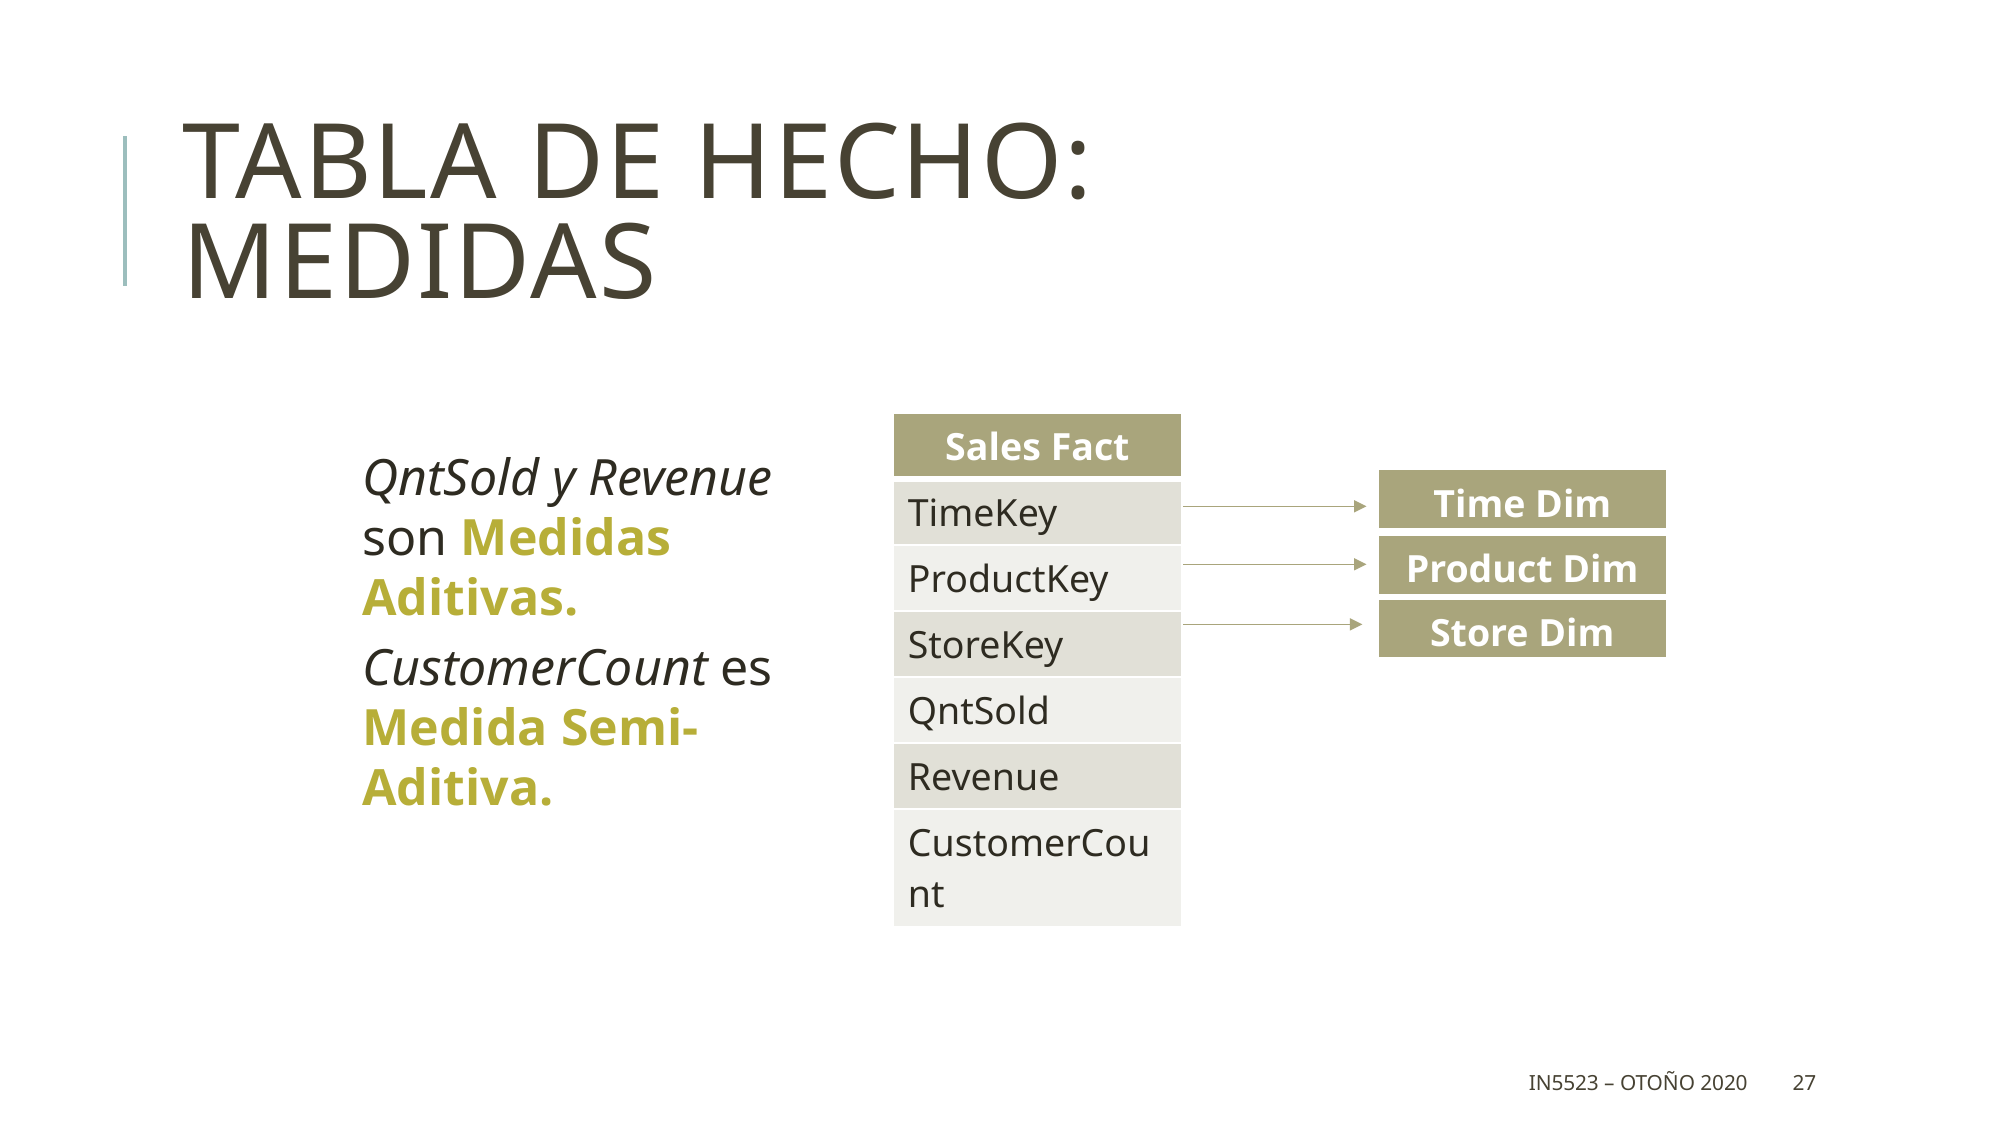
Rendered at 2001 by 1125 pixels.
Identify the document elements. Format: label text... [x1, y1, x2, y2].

table_cell Revenue [894, 744, 1181, 808]
table_cell CustomerCount [894, 810, 1181, 926]
table_header Time Dim [1379, 470, 1666, 528]
title Tabla de Hecho: Medidas [168, 96, 1763, 342]
table_cell TimeKey [894, 482, 1181, 544]
table_header Product Dim [1379, 536, 1666, 594]
table_header Sales Fact [894, 414, 1181, 476]
footer IN5523 – Otoño 2020 [794, 1061, 1763, 1107]
table_cell StoreKey [894, 612, 1181, 676]
text_box CustomerCount es Medida Semi-Aditiva. [347, 627, 882, 823]
text_box QntSold y Revenue son Medidas Aditivas. [347, 438, 821, 627]
table_cell ProductKey [894, 546, 1181, 610]
table_cell QntSold [894, 678, 1181, 742]
slide_number 27 [1777, 1061, 1938, 1107]
table_header Store Dim [1379, 600, 1666, 657]
